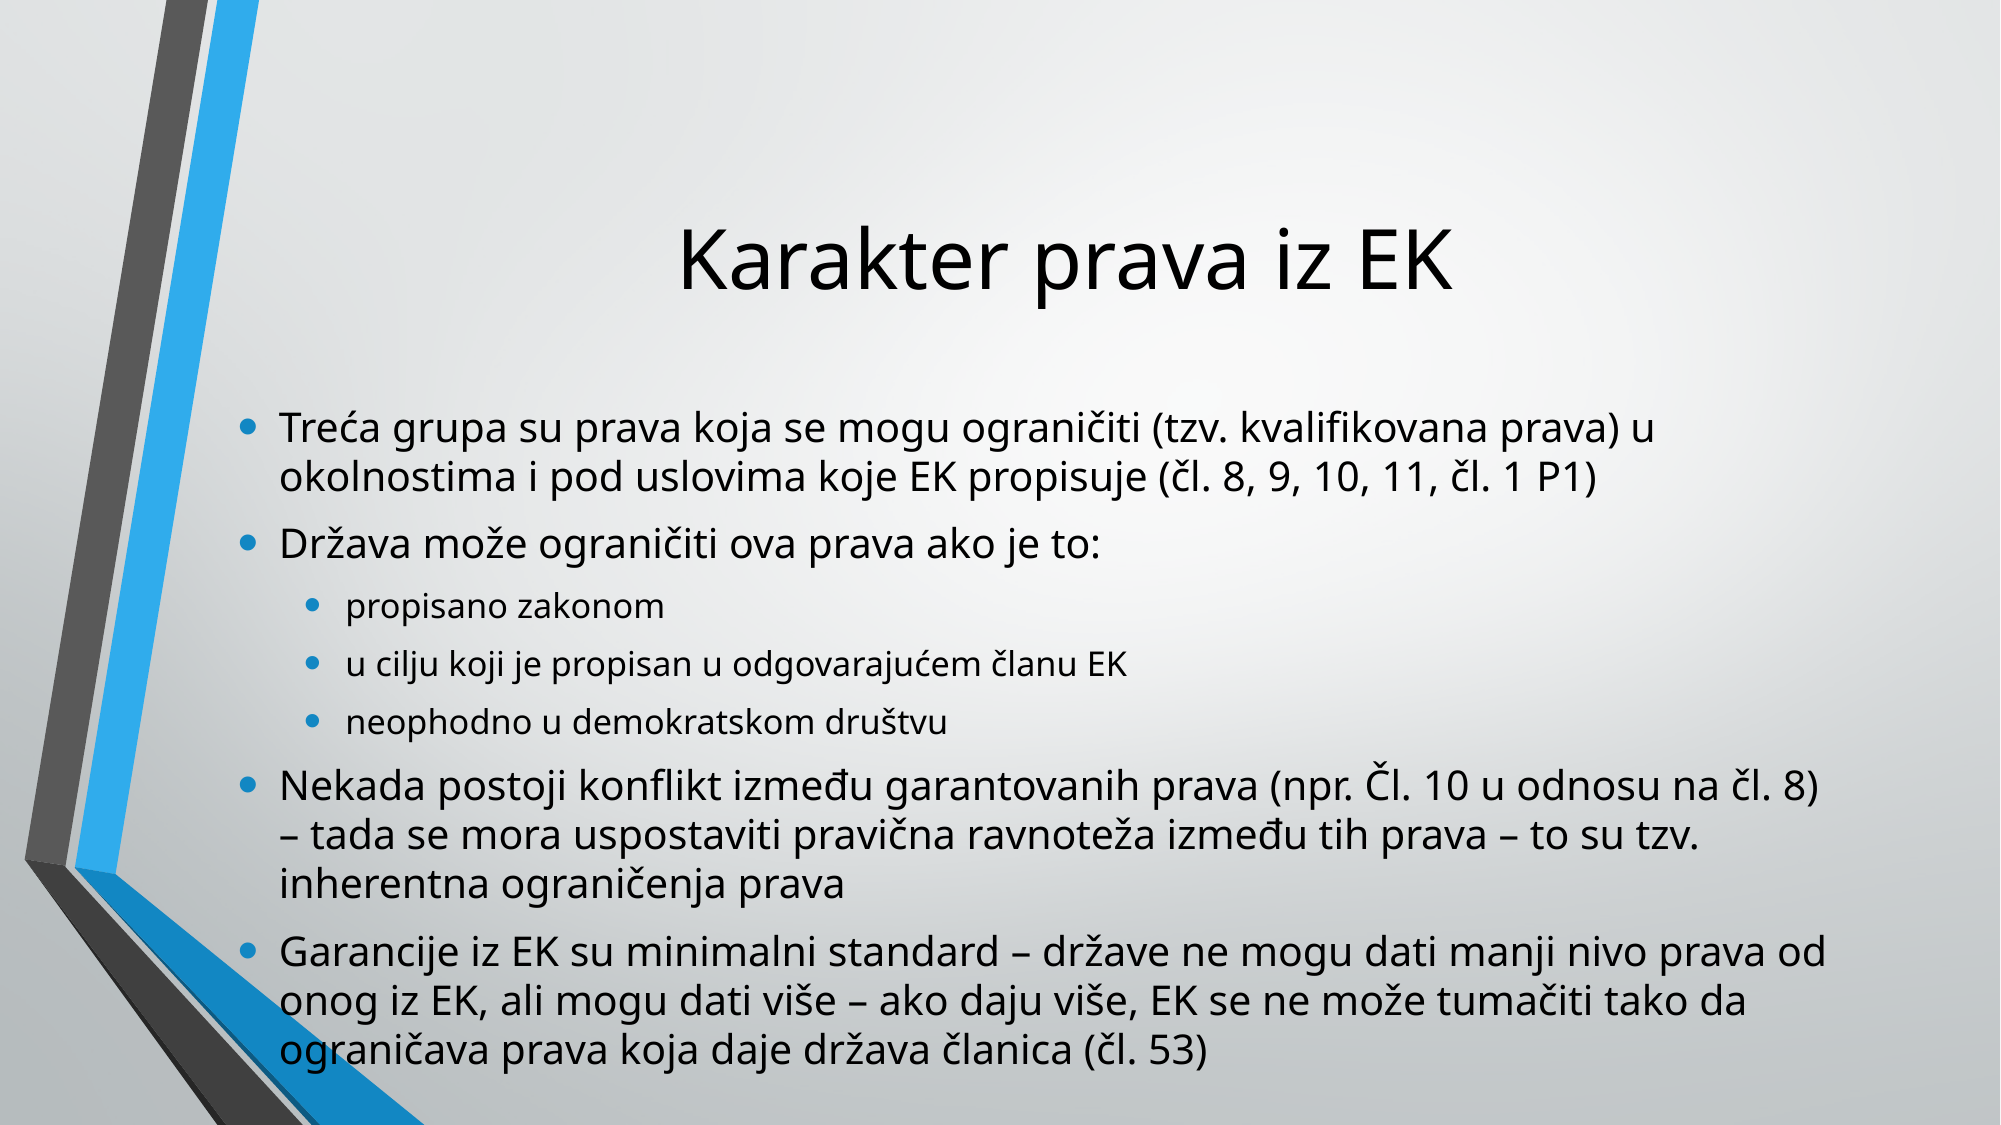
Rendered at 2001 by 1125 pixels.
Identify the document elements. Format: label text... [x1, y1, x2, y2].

title Karakter prava iz EK [243, 112, 1887, 400]
list Treća grupa su prava koja se mogu ograničiti (tzv. kvalifikovana prava) u okolnostima i pod uslovima koje EK propisuje (čl. 8, 9, 10, 11, čl. 1 P1) Država može ograničiti ova prava ako je to: propisano zakonom u cilju koji je propisan u odgovarajućem članu EK neophodno u demokratskom društvu Nekada postoji konflikt između garantovanih prava (npr. Čl. 10 u odnosu na čl. 8) – tada se mora uspostaviti pravična ravnoteža između tih prava – to su tzv. inherentna ograničenja prava Garancije iz EK su minimalni standard – države ne mogu dati manji nivo prava od onog iz EK, ali mogu dati više – ako daju više, EK se ne može tumačiti tako da ograničava prava koja daje država članica (čl. 53) [222, 326, 1866, 1090]
